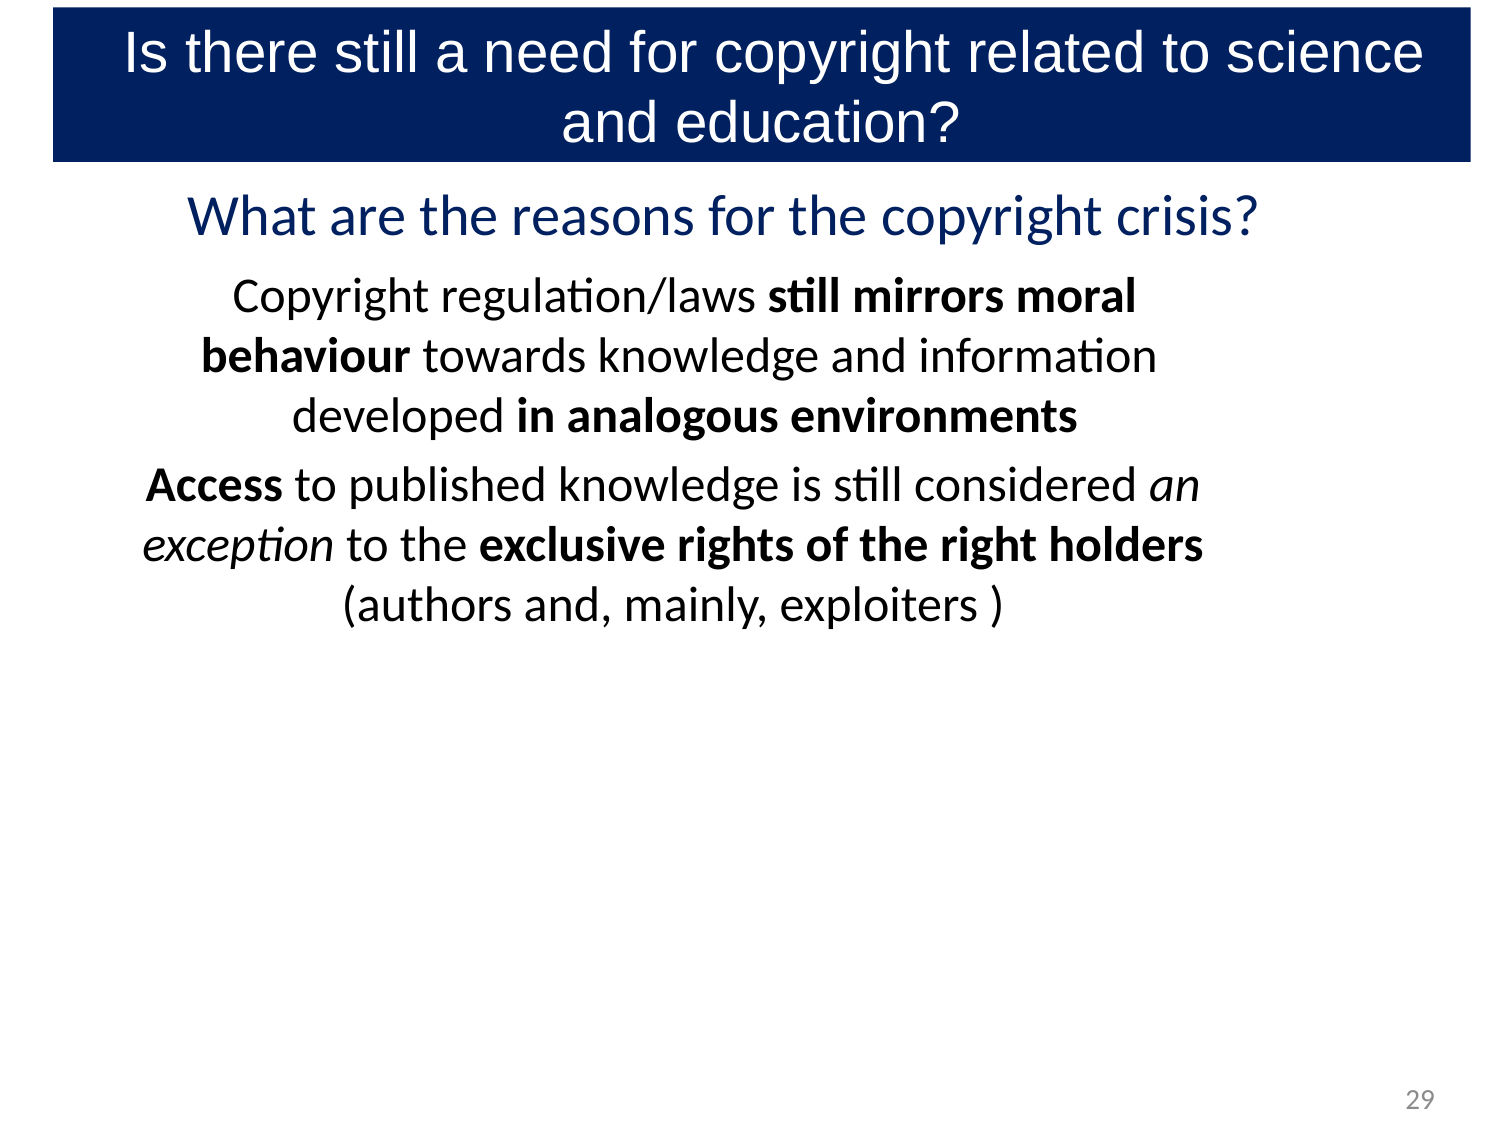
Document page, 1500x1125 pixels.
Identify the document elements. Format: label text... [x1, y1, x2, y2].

text_box What are the reasons for the copyright crisis? [88, 169, 1347, 255]
text_box Is there still a need for copyright related to science and education? [53, 7, 1471, 162]
text_box Copyright regulation/laws still mirrors moral behaviour towards knowledge and information developed in analogous environments [112, 255, 1258, 451]
text_box Access to published knowledge is still considered an exception to the exclusive rights of the right holders (authors and, mainly, exploiters ) [100, 444, 1247, 640]
